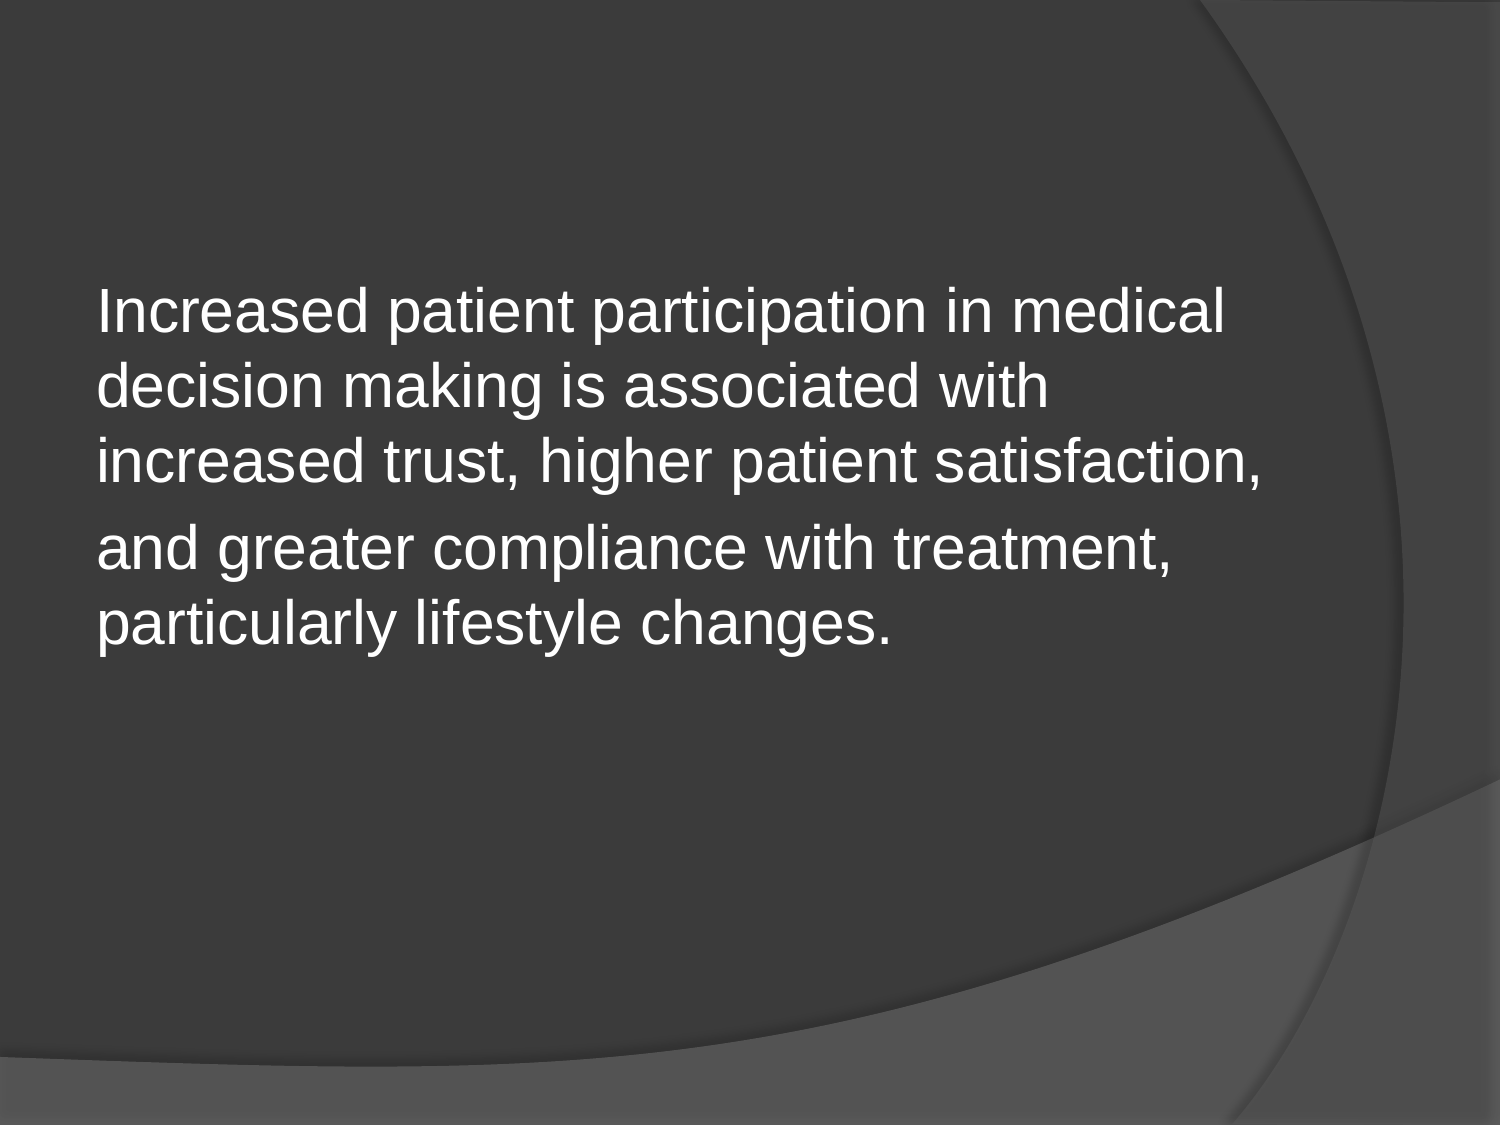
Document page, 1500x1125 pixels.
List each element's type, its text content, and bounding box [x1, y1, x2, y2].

list Increased patient participation in medical decision making is associated with increased trust, higher patient satisfaction, and greater compliance with treatment, particularly lifestyle changes. [75, 262, 1300, 1005]
